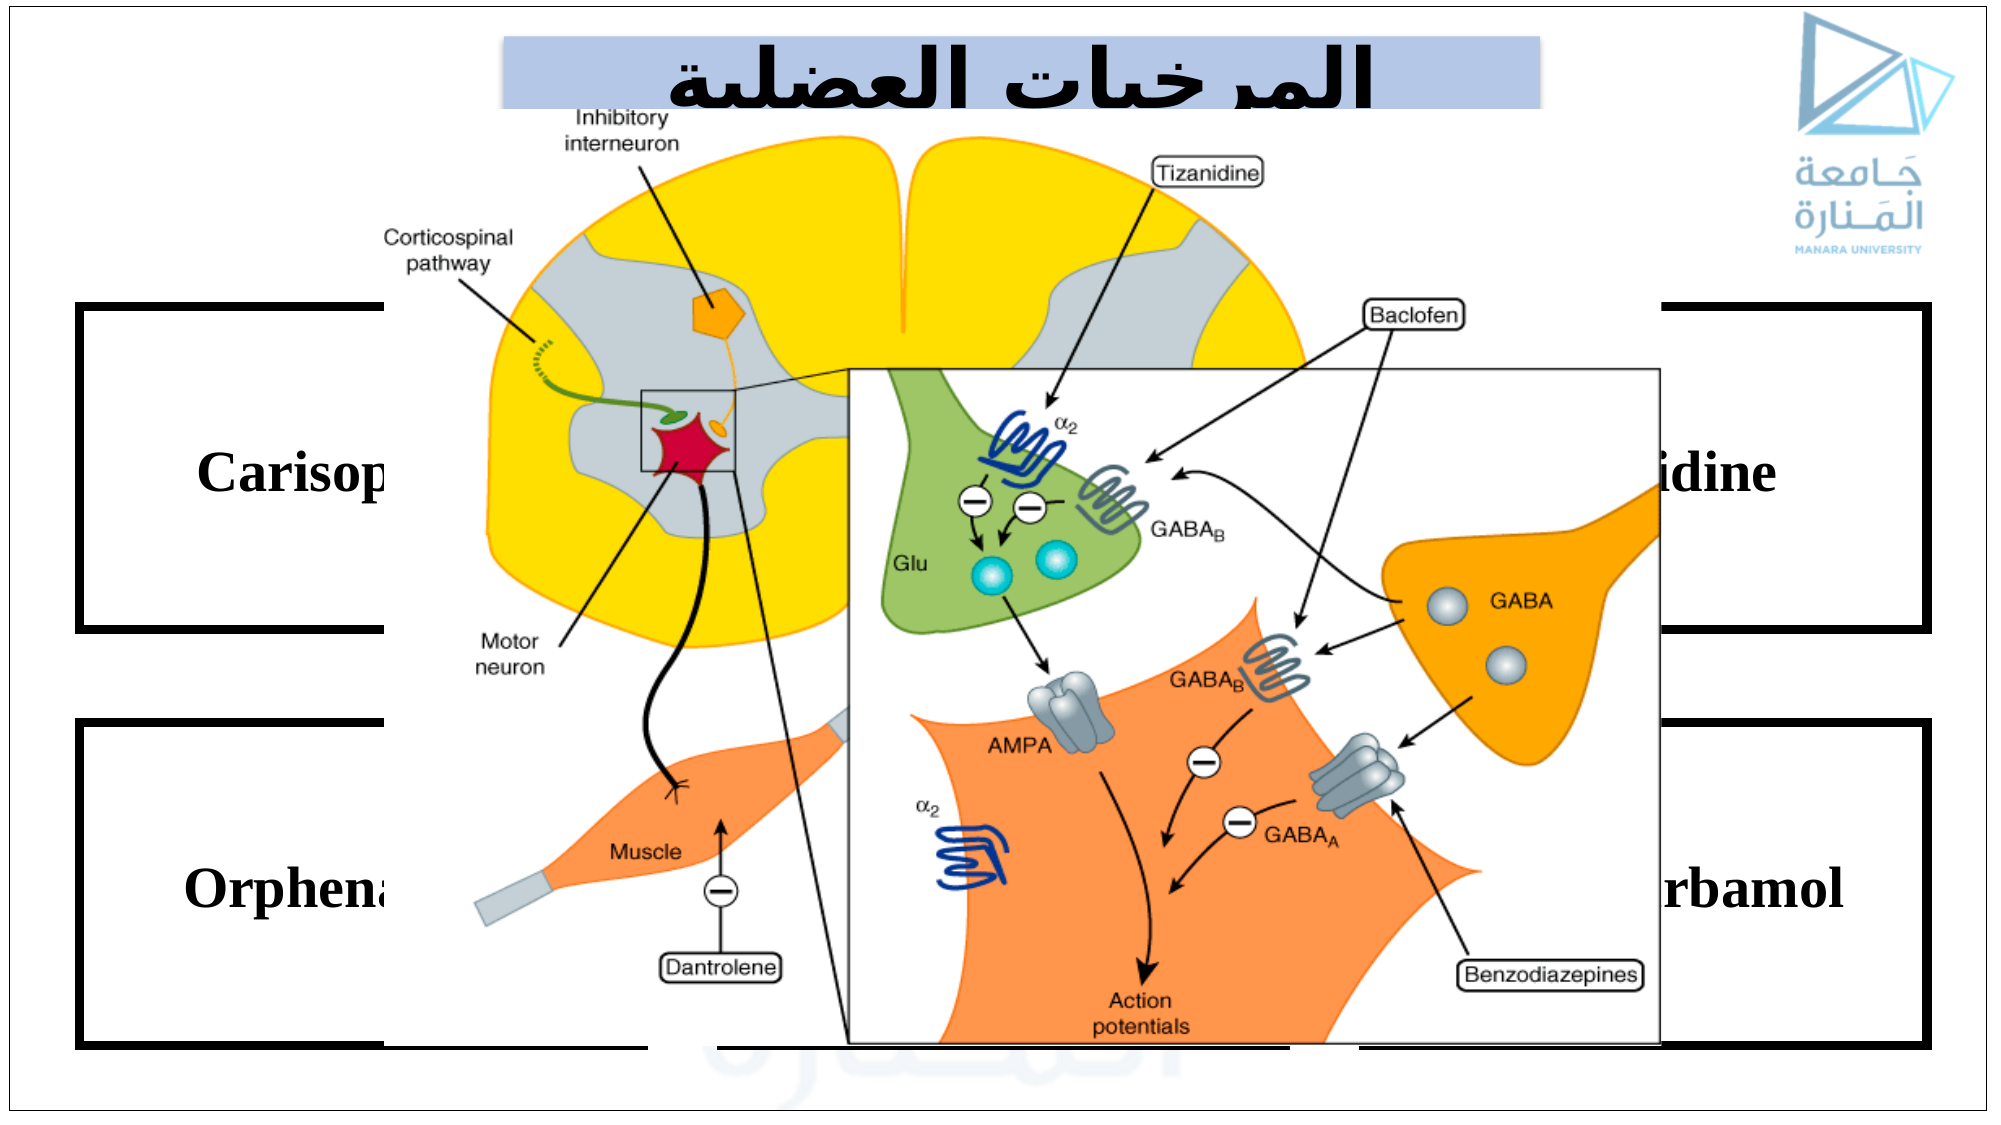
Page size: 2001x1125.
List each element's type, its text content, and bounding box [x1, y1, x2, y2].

picture [384, 109, 1662, 1111]
text_box Carisoprodol [78, 306, 384, 631]
text_box المرخيات العضلية الهيكلية المركزية [503, 35, 1541, 109]
text_box [8, 6, 1987, 1111]
text_box Methocarbamol [1363, 722, 1928, 1047]
text_box Orphenadrine [78, 722, 644, 1047]
picture [1736, 6, 1987, 264]
text_box Tizanidine [1662, 306, 1928, 631]
